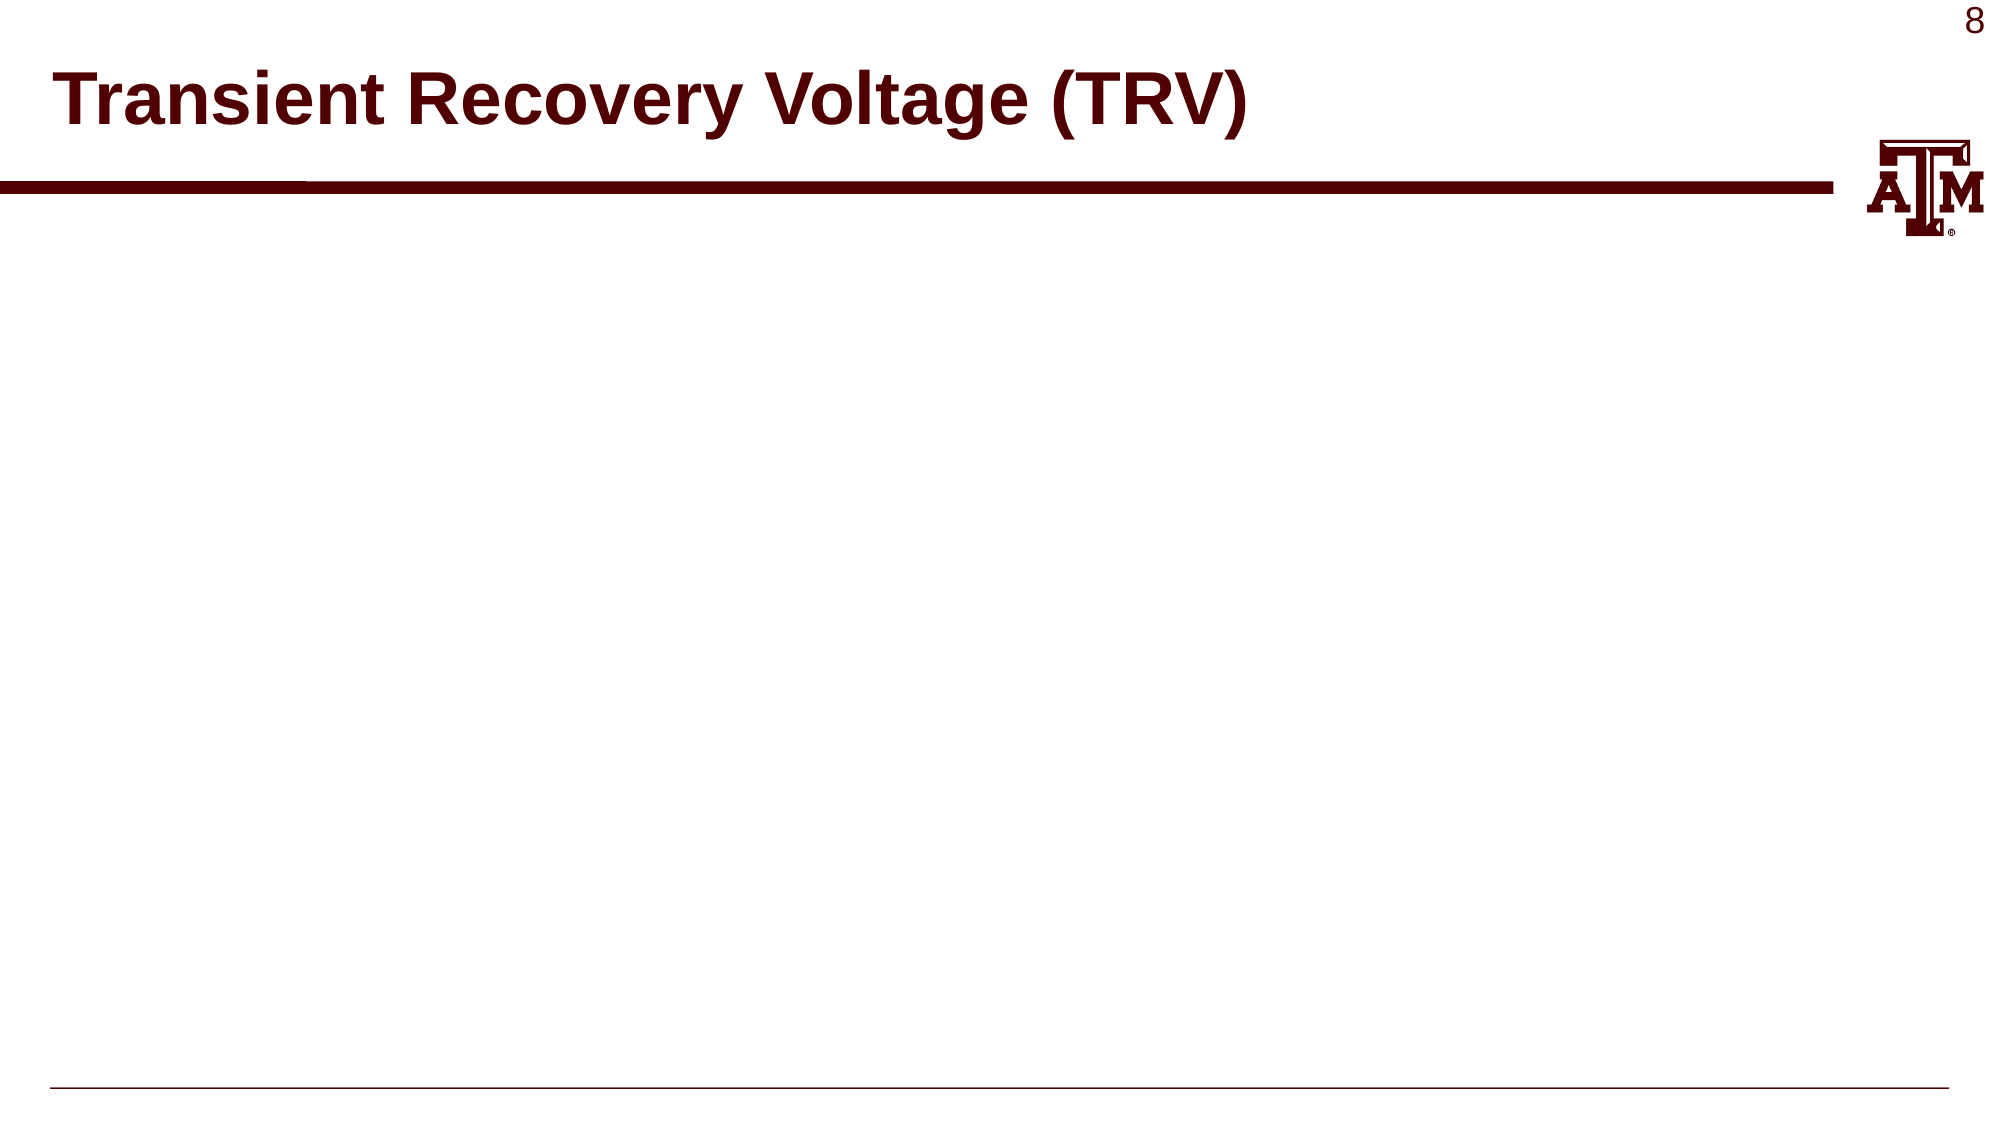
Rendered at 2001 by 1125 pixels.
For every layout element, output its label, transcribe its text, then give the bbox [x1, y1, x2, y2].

title Transient Recovery Voltage (TRV) [37, 12, 1826, 188]
picture [1850, 112, 2000, 263]
